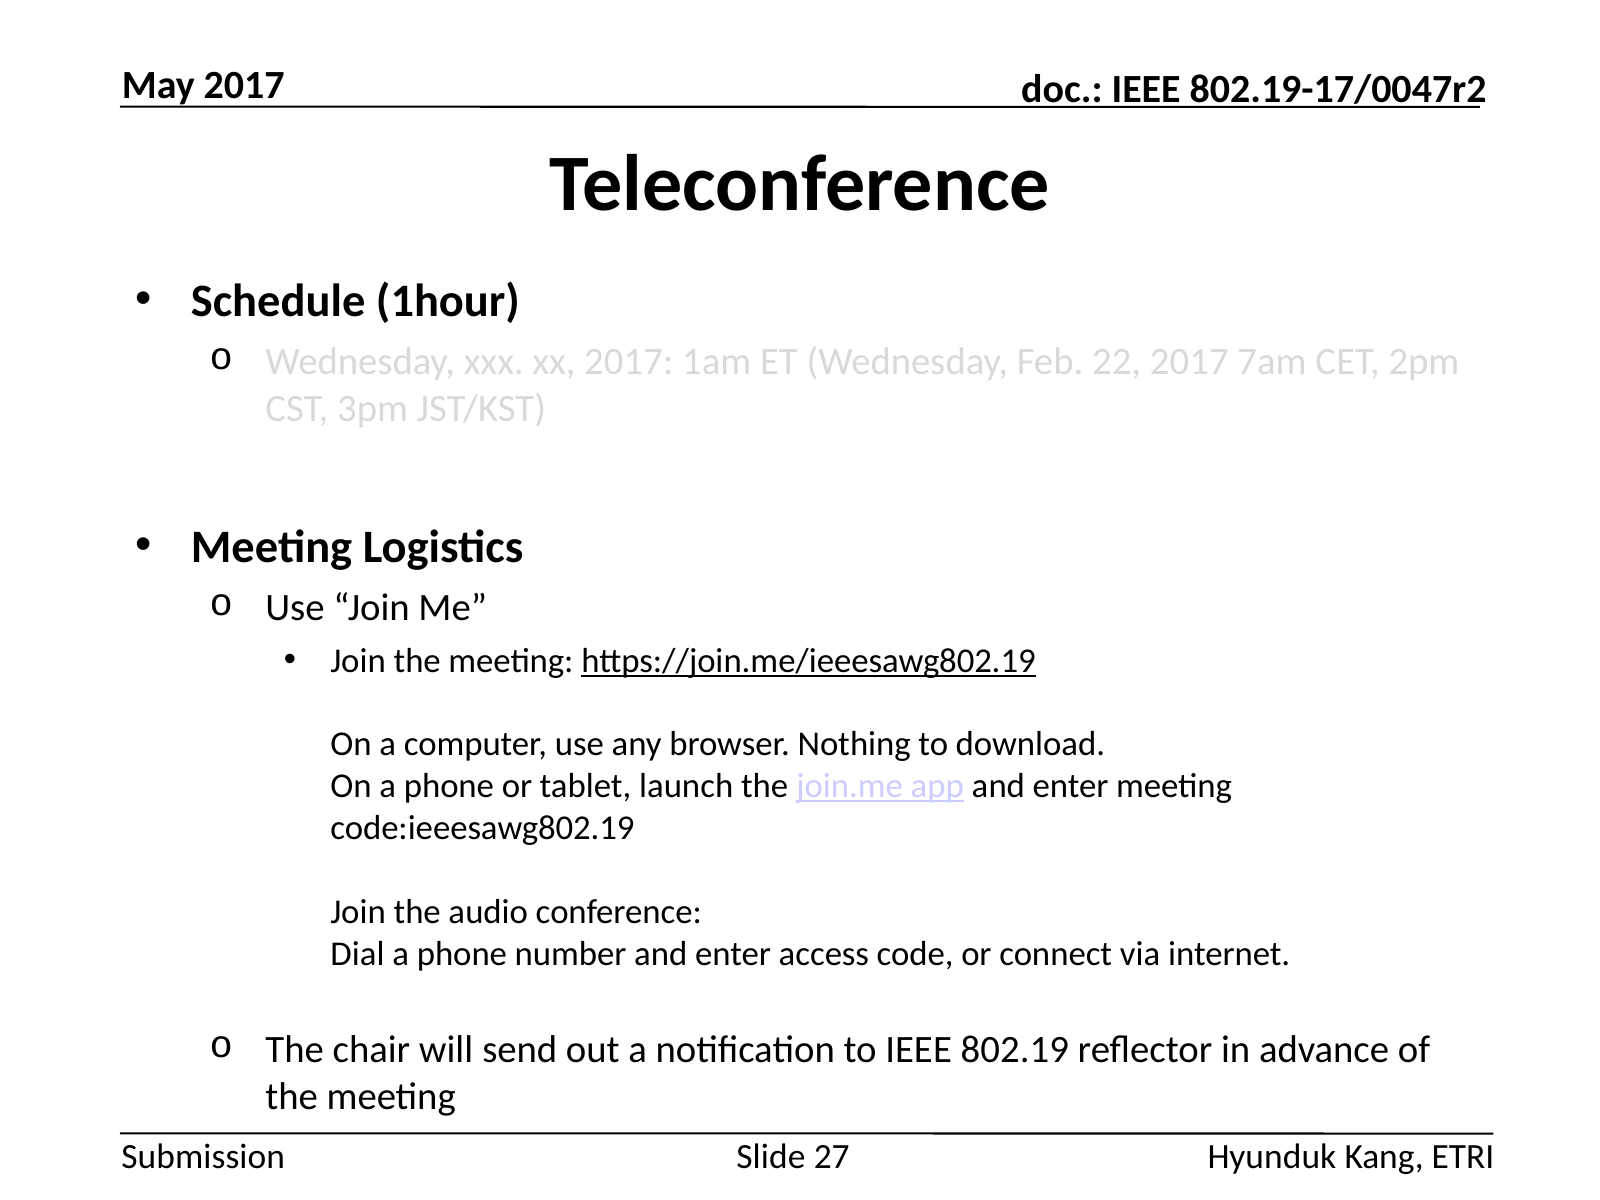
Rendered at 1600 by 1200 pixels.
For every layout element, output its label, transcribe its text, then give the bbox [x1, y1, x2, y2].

title Teleconference [119, 119, 1480, 238]
slide_number Slide 27 [733, 1132, 854, 1197]
footer Hyunduk Kang, ETRI [937, 1132, 1495, 1174]
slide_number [121, 58, 451, 107]
list Schedule (1hour) Wednesday, xxx. xx, 2017: 1am ET (Wednesday, Feb. 22, 2017 7am CET, 2pm CST, 3pm JST/KST) Meeting Logistics Use “Join Me” Join the meeting: https://join.me/ieeesawg802.19 On a computer, use any browser. Nothing to download. On a phone or tablet, launch the join.me app and enter meeting code:ieeesawg802.19 Join the audio conference: Dial a phone number and enter access code, or connect via internet. The chair will send out a notification to IEEE 802.19 reflector in advance of the meeting [119, 262, 1480, 1126]
